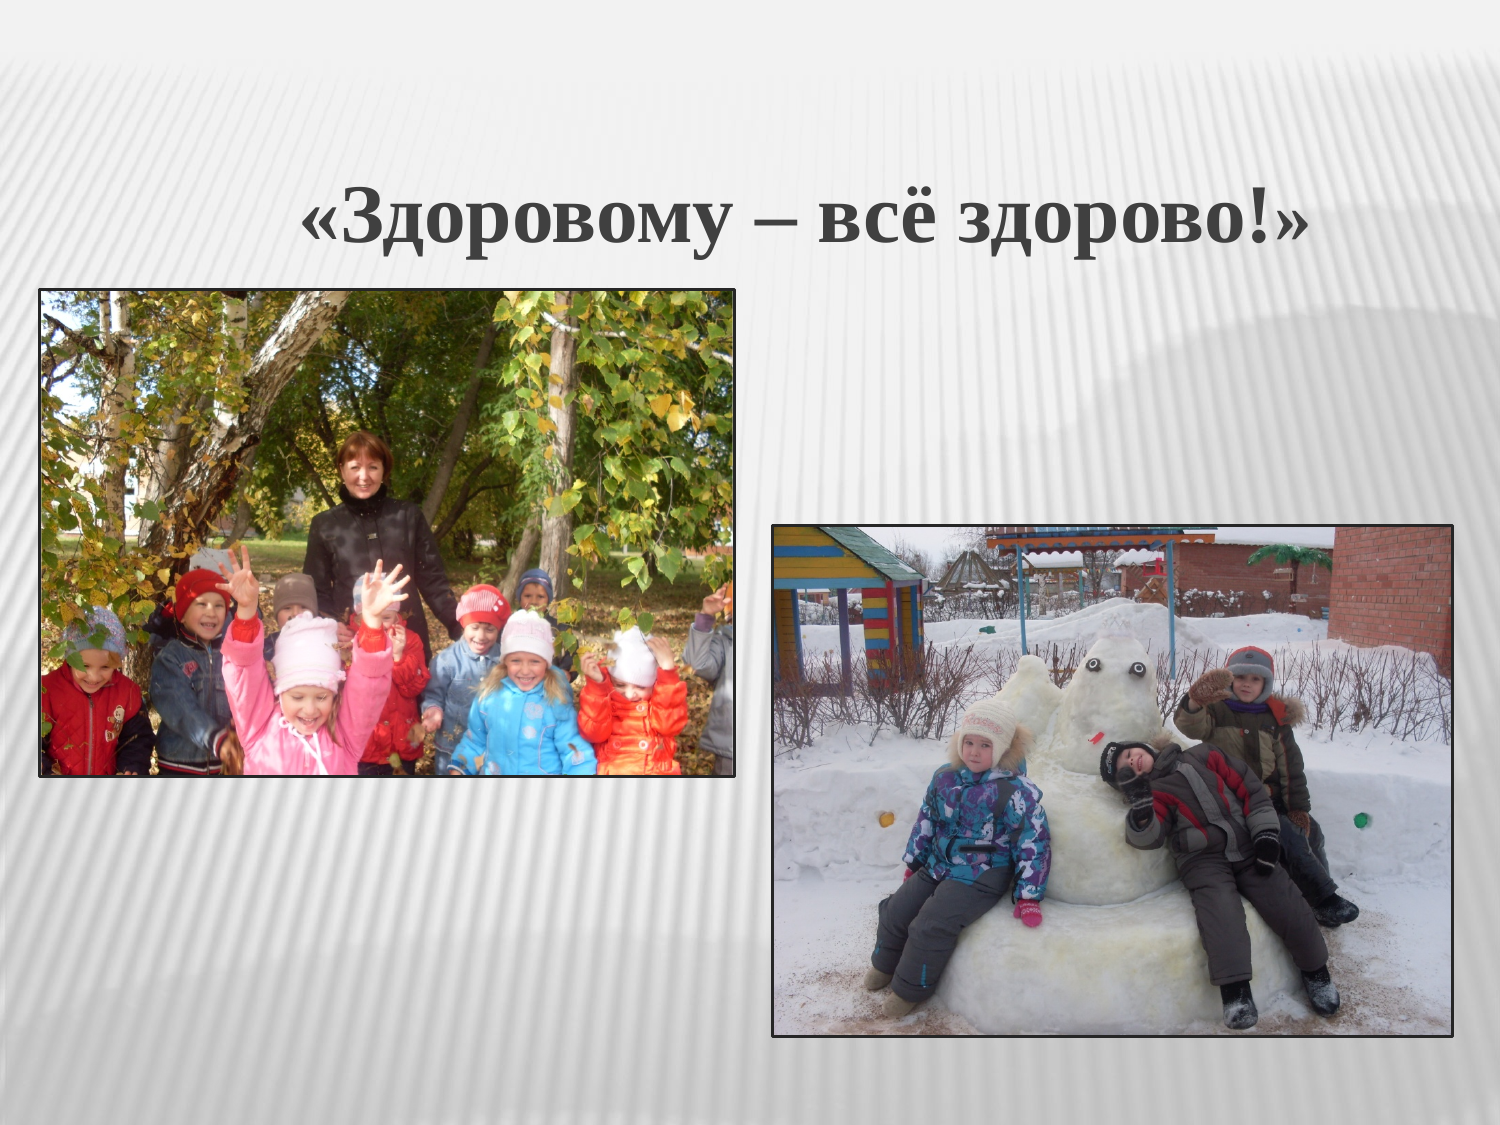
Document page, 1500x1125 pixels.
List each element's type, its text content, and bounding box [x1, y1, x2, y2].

picture [773, 526, 1452, 1036]
picture [40, 290, 733, 776]
text_box «Здоровому – всё здорово!» [64, 151, 1471, 267]
